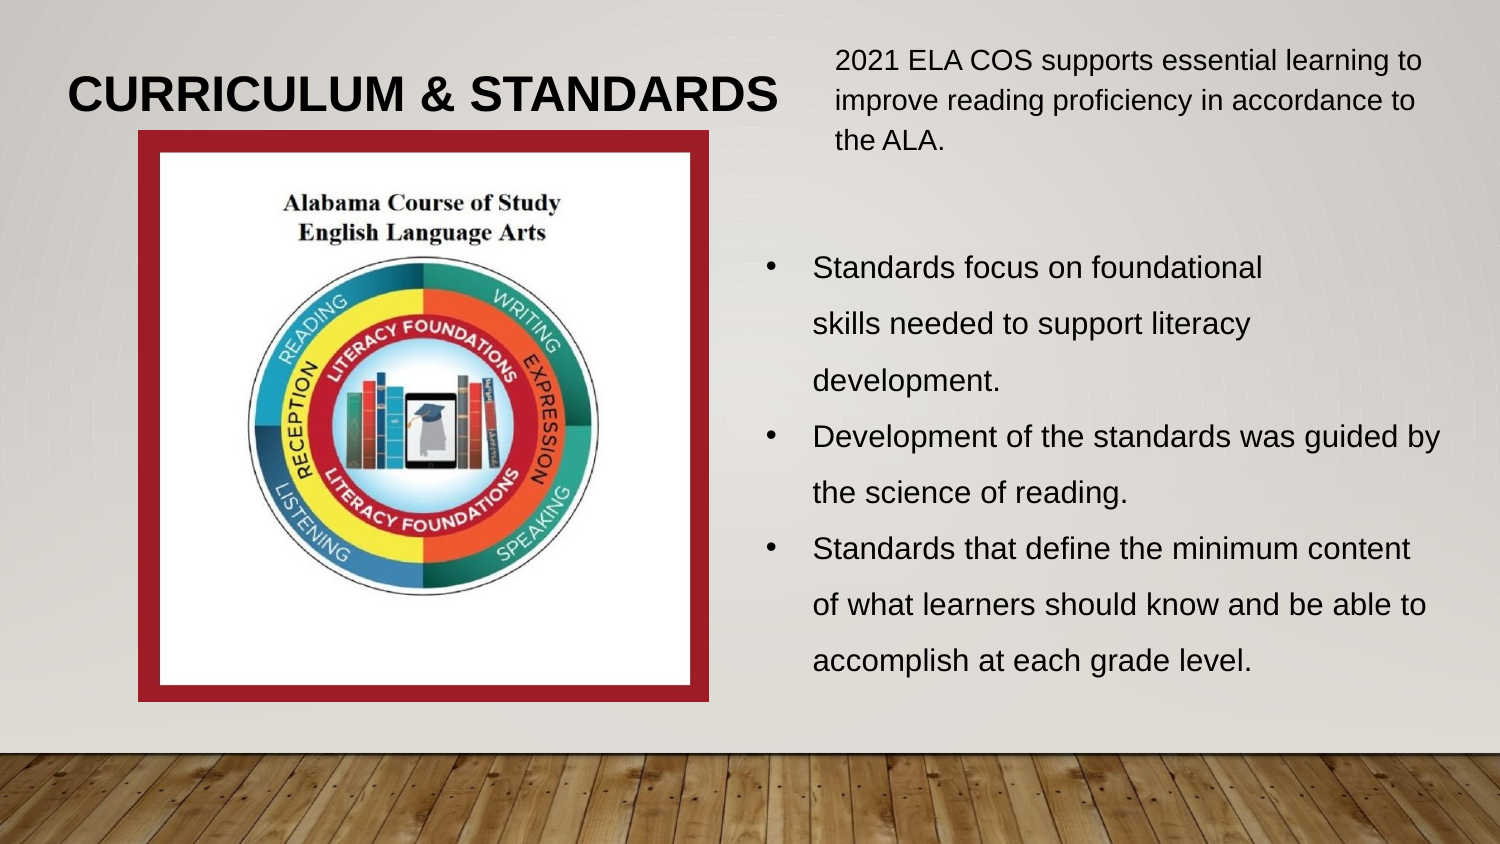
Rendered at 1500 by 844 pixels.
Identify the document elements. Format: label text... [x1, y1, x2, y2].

text_box Standards focus on foundational skills needed to support literacy development. Development of the standards was guided by the science of reading. Standards that define the minimum content of what learners should know and be able to accomplish at each grade level. [750, 221, 1460, 721]
picture [0, 753, 1500, 844]
list 2021 ELA COS supports essential learning to improve reading proficiency in accordance to the ALA. [820, 21, 1477, 545]
picture [138, 130, 709, 702]
title CURRICULUM & STANDARDS [52, 0, 1450, 137]
